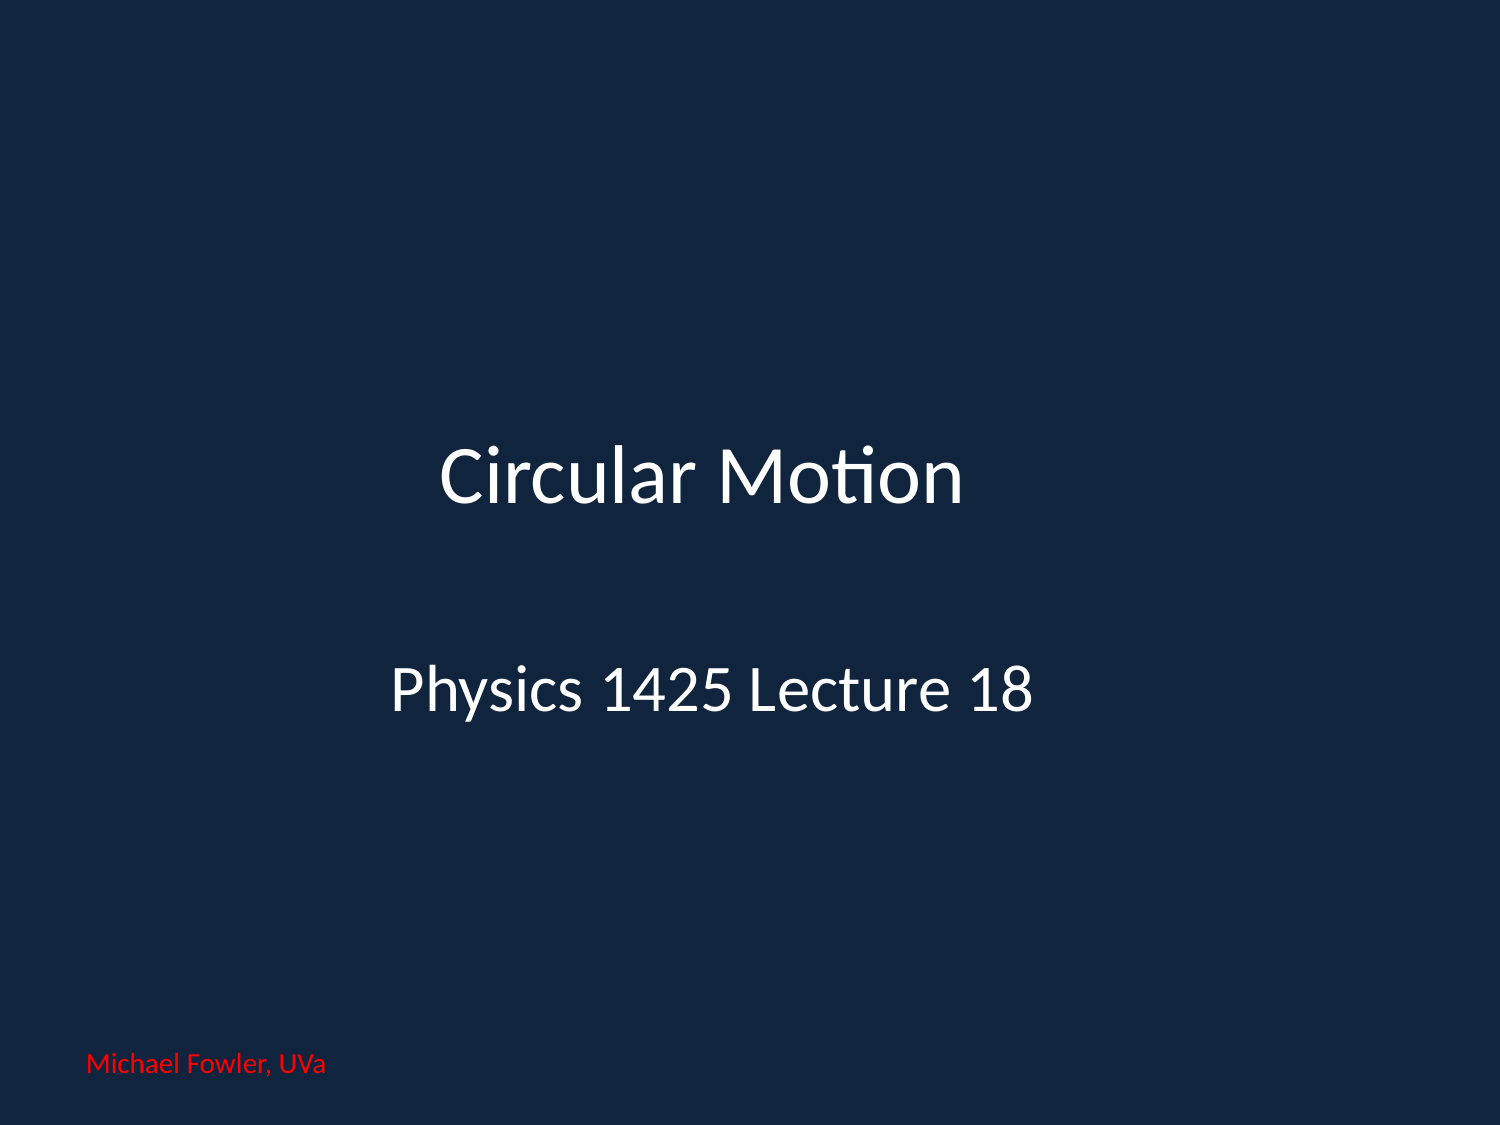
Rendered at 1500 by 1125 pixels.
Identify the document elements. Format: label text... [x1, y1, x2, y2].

text_box Michael Fowler, UVa [71, 1036, 484, 1087]
title Circular Motion [150, 349, 1275, 591]
subtitle Physics 1425 Lecture 18 [187, 637, 1238, 925]
